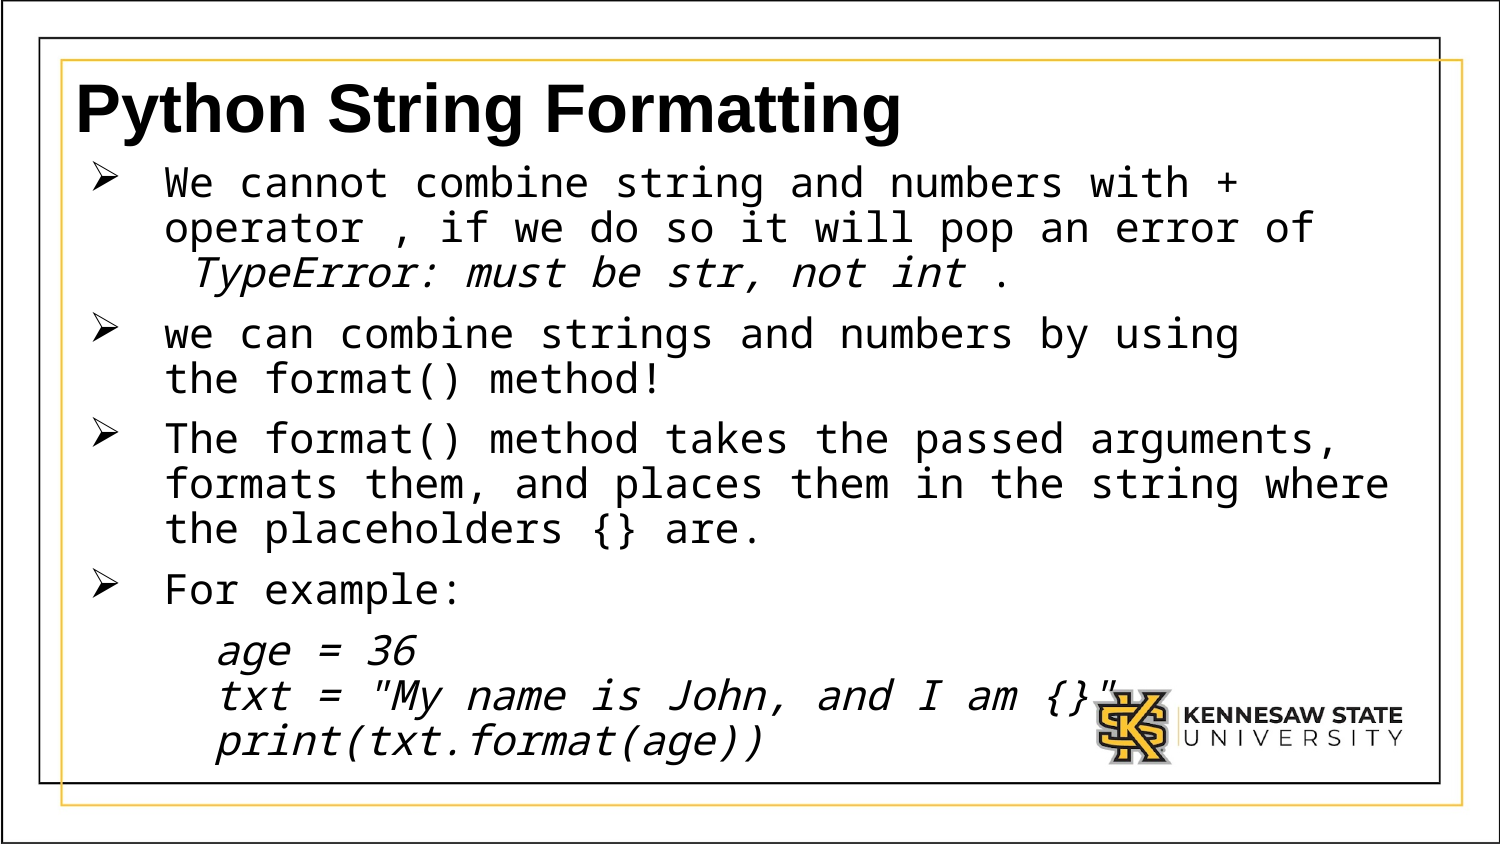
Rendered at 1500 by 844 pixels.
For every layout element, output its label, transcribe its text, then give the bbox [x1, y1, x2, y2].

title Python String Formatting [60, 62, 1442, 154]
picture [0, 0, 1500, 844]
list We cannot combine string and numbers with + operator , if we do so it will pop an error of TypeError: must be str, not int . we can combine strings and numbers by using the format() method! The format() method takes the passed arguments, formats them, and places them in the string where the placeholders {} are. For example: age = 36 txt = "My name is John, and I am {}" print(txt.format(age)) [60, 154, 1442, 772]
